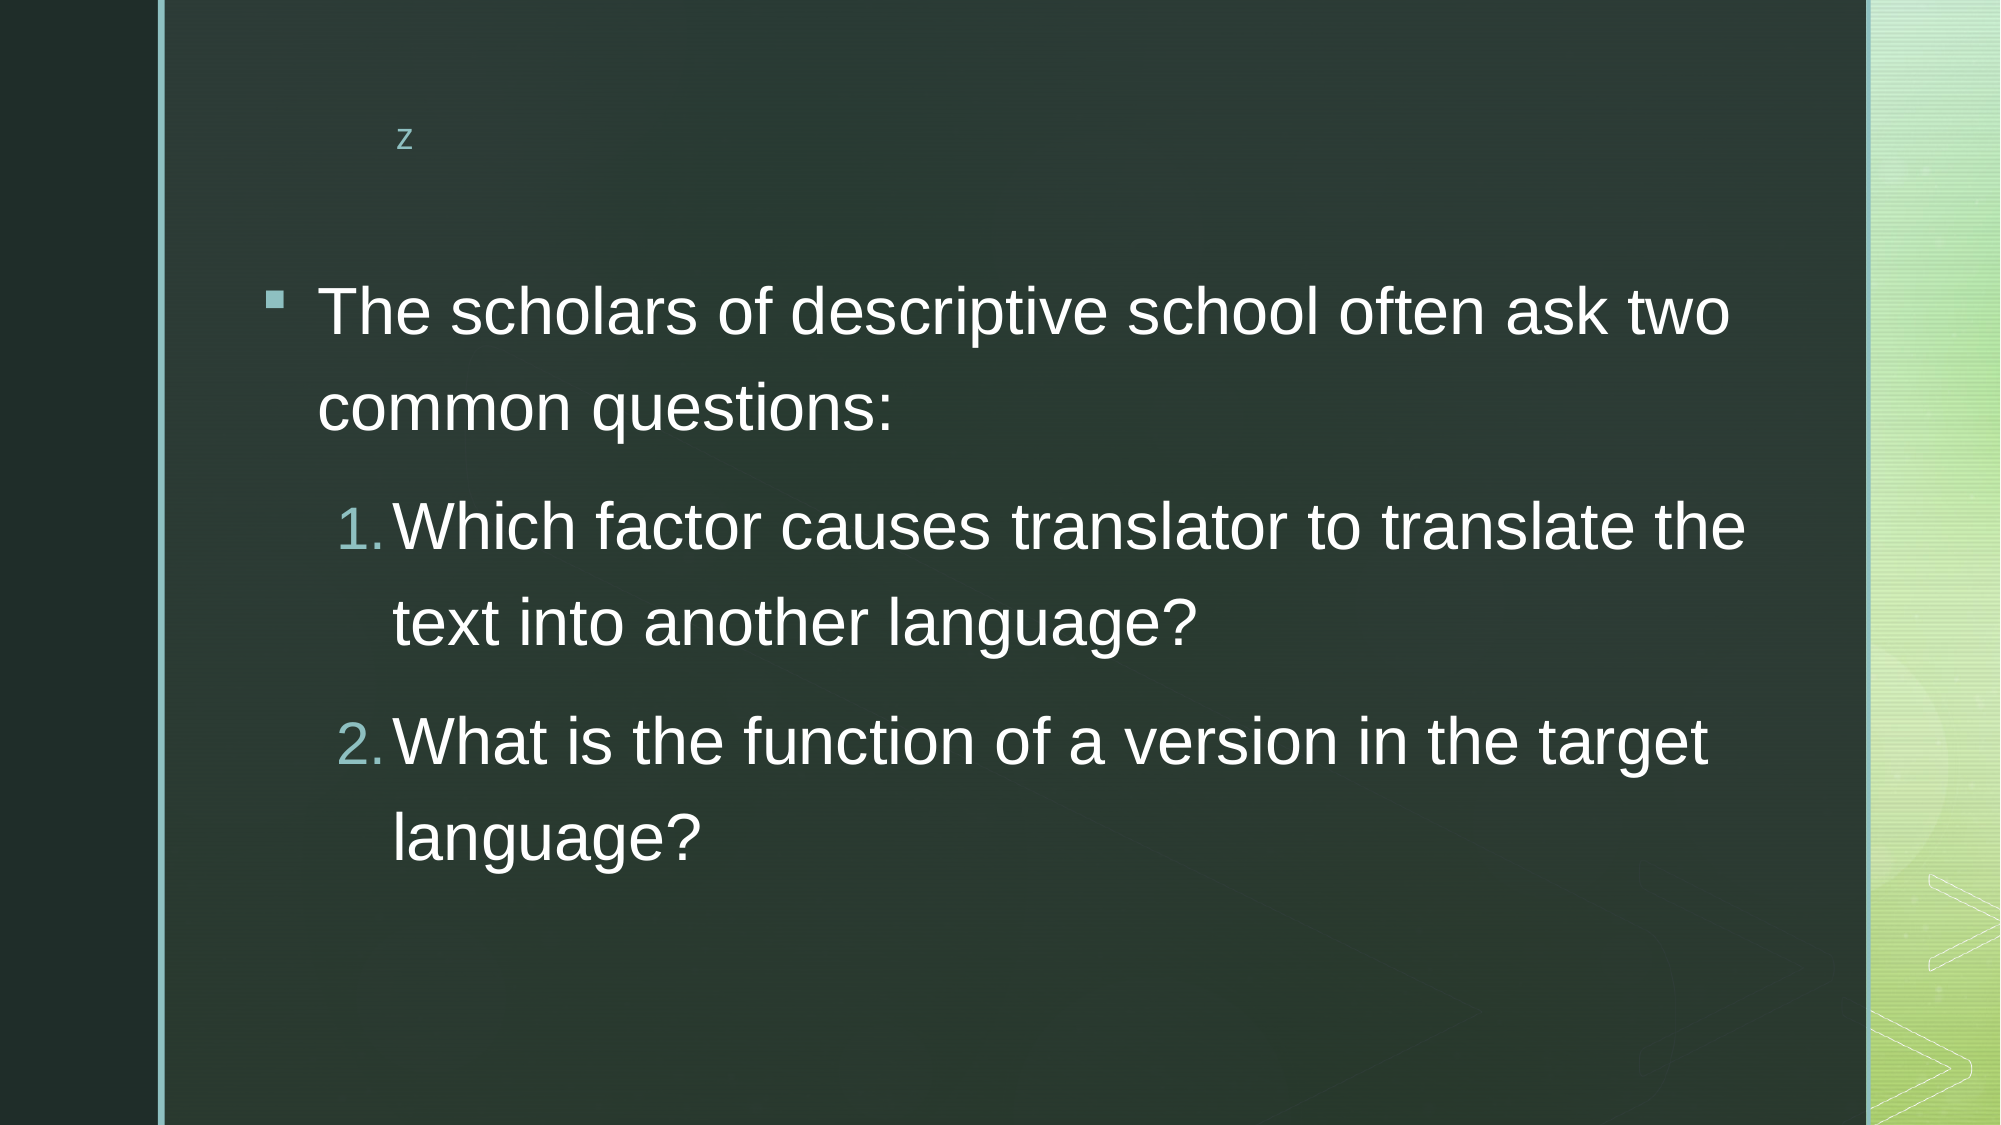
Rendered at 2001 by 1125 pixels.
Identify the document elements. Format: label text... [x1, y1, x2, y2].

list The scholars of descriptive school often ask two common questions: Which factor causes translator to translate the text into another language? What is the function of a version in the target language? [246, 133, 1825, 992]
picture [1871, 0, 2001, 1125]
